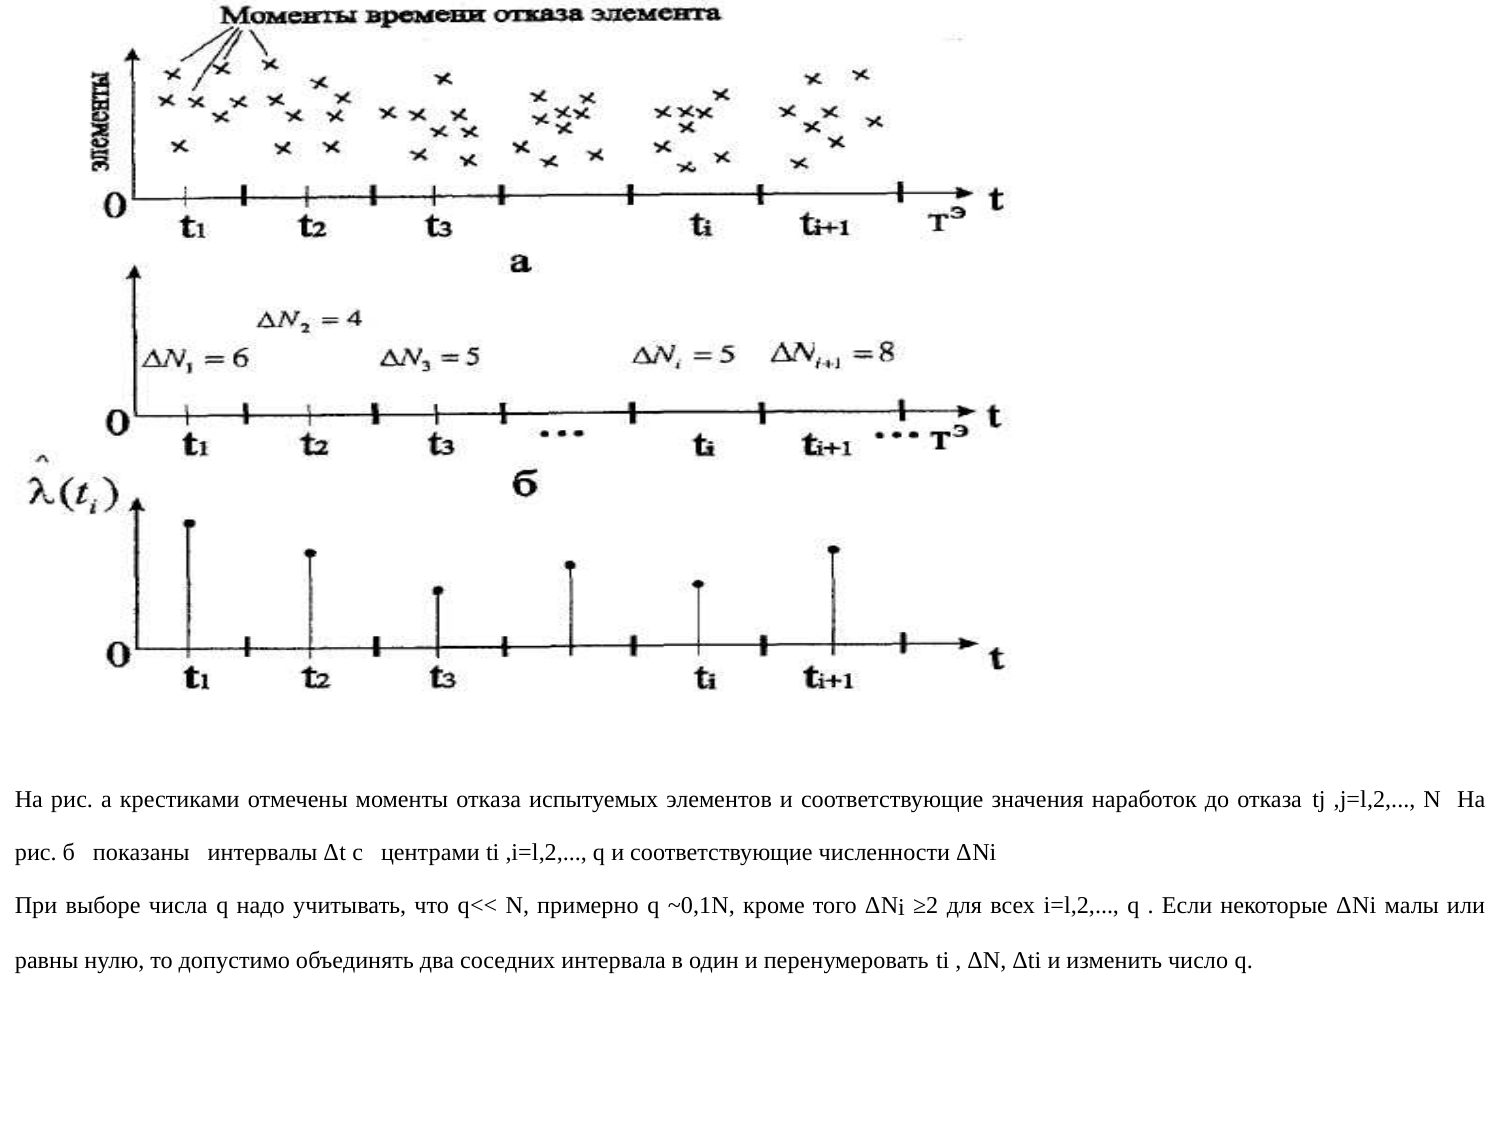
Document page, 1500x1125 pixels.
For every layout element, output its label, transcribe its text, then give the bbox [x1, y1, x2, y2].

picture [0, 0, 1034, 701]
text_box На рис. а крестиками отмечены моменты отказа испытуемых элементов и соответствующие значения наработок до отказа tj ,j=l,2,..., N На рис. б показаны интервалы Δt с центрами ti ,i=l,2,..., q и соответствующие численности ΔNi При выборе числа q надо учитывать, что q<< N, примерно q ~0,1N, кроме того ΔNi ≥2 для всех i=l,2,..., q . Если некоторые ΔNi малы или равны нулю, то допустимо объединять два соседних интервала в один и перенумеровать ti , ΔN, Δti и изменить число q. [0, 751, 1500, 981]
